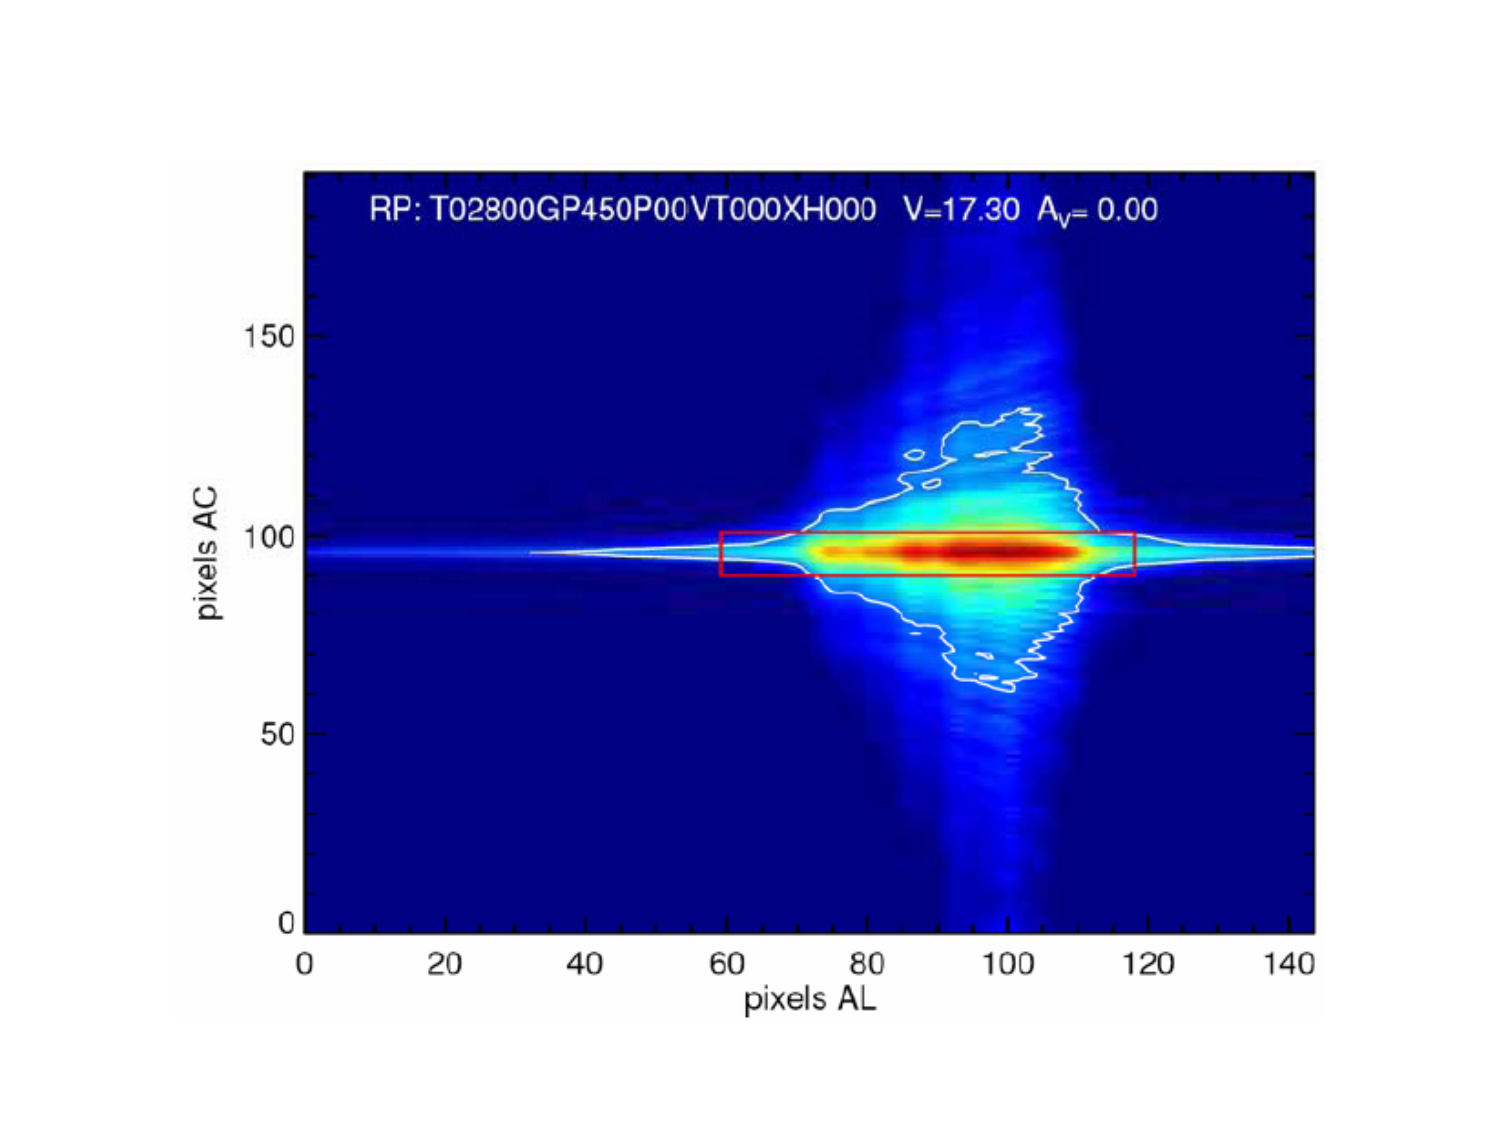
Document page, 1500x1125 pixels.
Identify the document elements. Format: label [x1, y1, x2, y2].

picture [159, 160, 1326, 1027]
